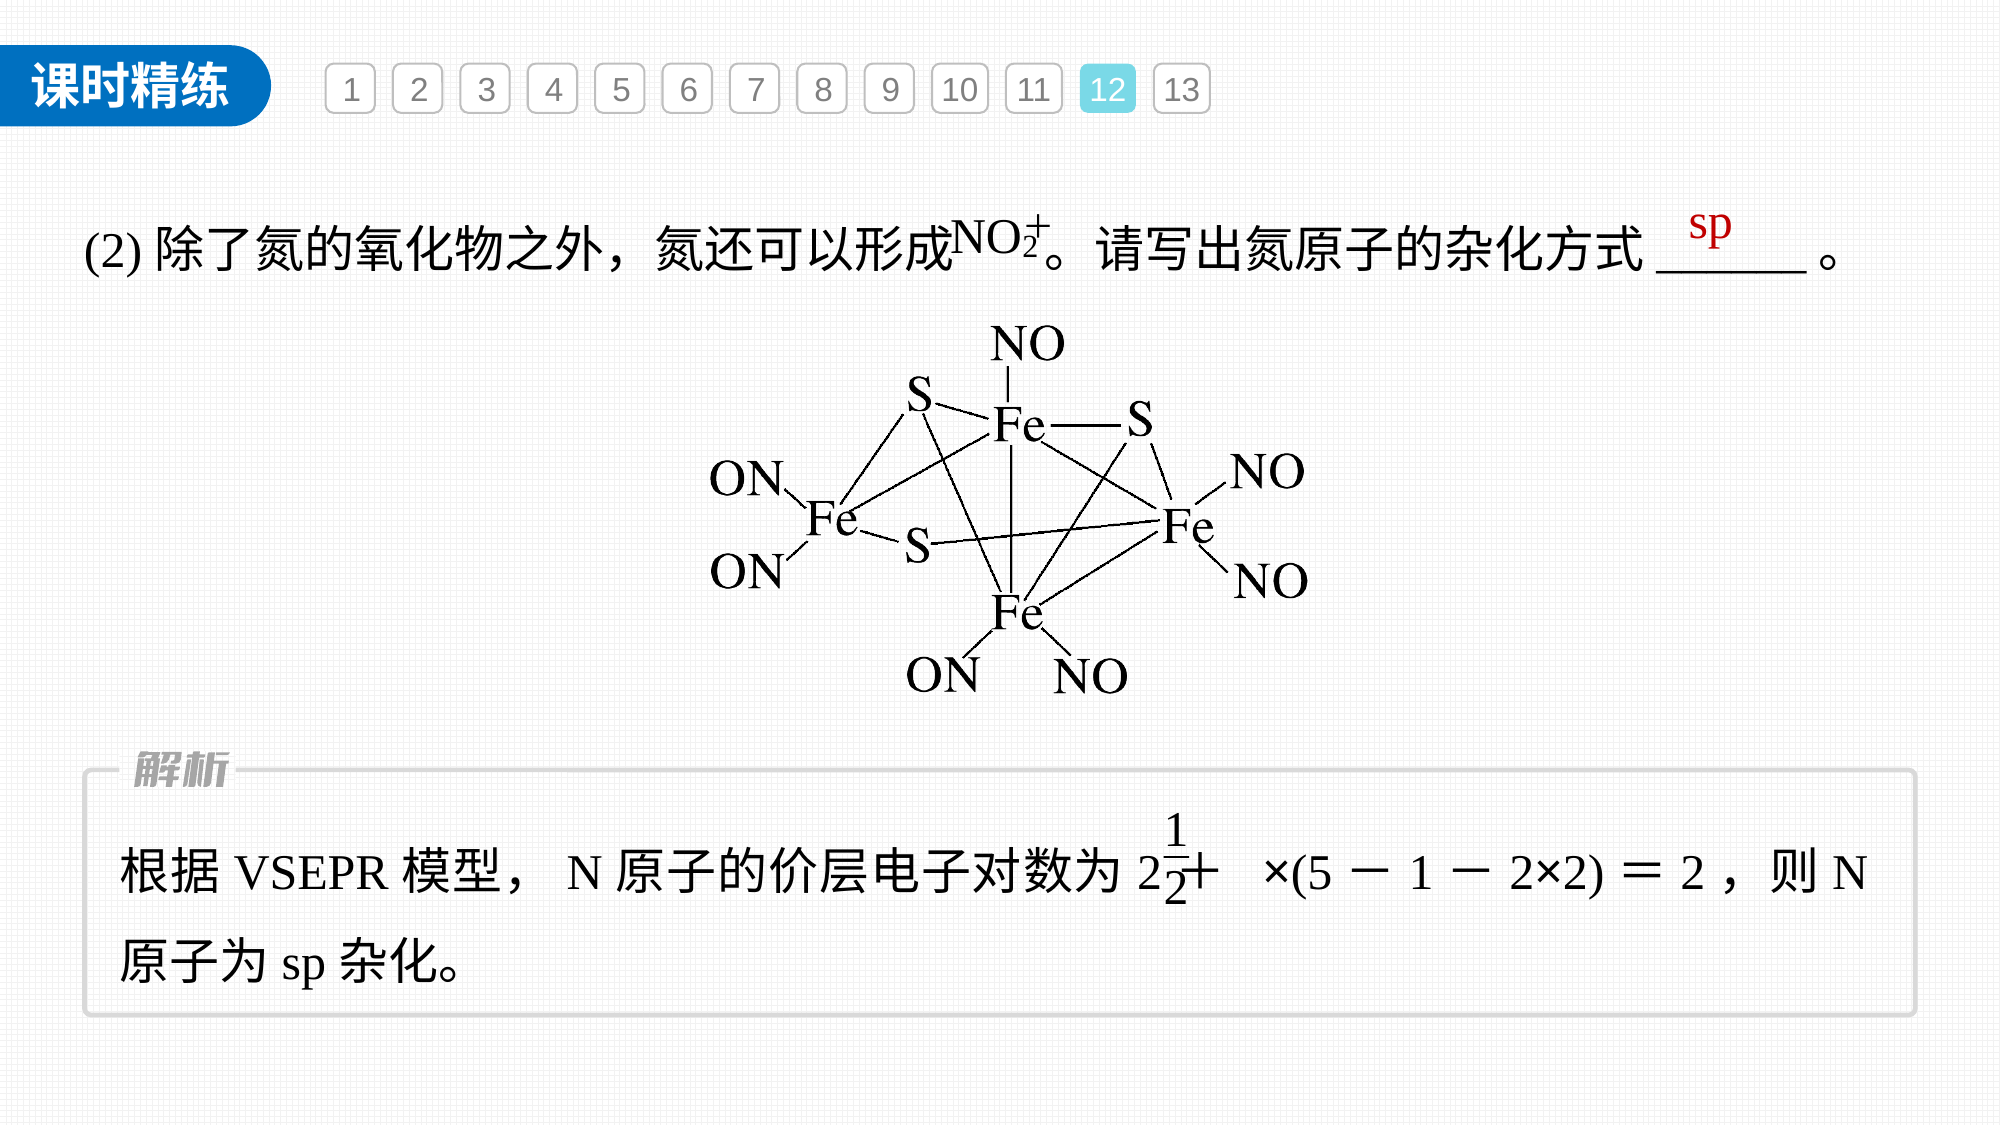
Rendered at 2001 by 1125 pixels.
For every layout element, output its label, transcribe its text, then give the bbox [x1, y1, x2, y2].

text_box sp [1673, 181, 1748, 256]
text_box 1 [324, 62, 376, 114]
text_box 2 [391, 62, 444, 114]
text_box 7 [728, 62, 781, 114]
text_box 6 [661, 62, 713, 114]
text_box 4 [526, 62, 579, 114]
text_box 13 [1152, 62, 1211, 114]
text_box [84, 751, 1916, 1016]
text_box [949, 185, 1137, 286]
text_box 12 [1078, 62, 1138, 114]
picture [688, 314, 1312, 704]
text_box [1163, 793, 1275, 931]
text_box 3 [459, 62, 511, 114]
text_box 10 [930, 62, 990, 114]
text_box 9 [863, 62, 916, 114]
text_box 5 [594, 62, 646, 114]
text_box 11 [1004, 62, 1064, 114]
text_box 8 [796, 62, 848, 114]
text_box (2)除了氮的氧化物之外，氮还可以形成 。请写出氮原子的杂化方式______。 [63, 177, 1936, 288]
